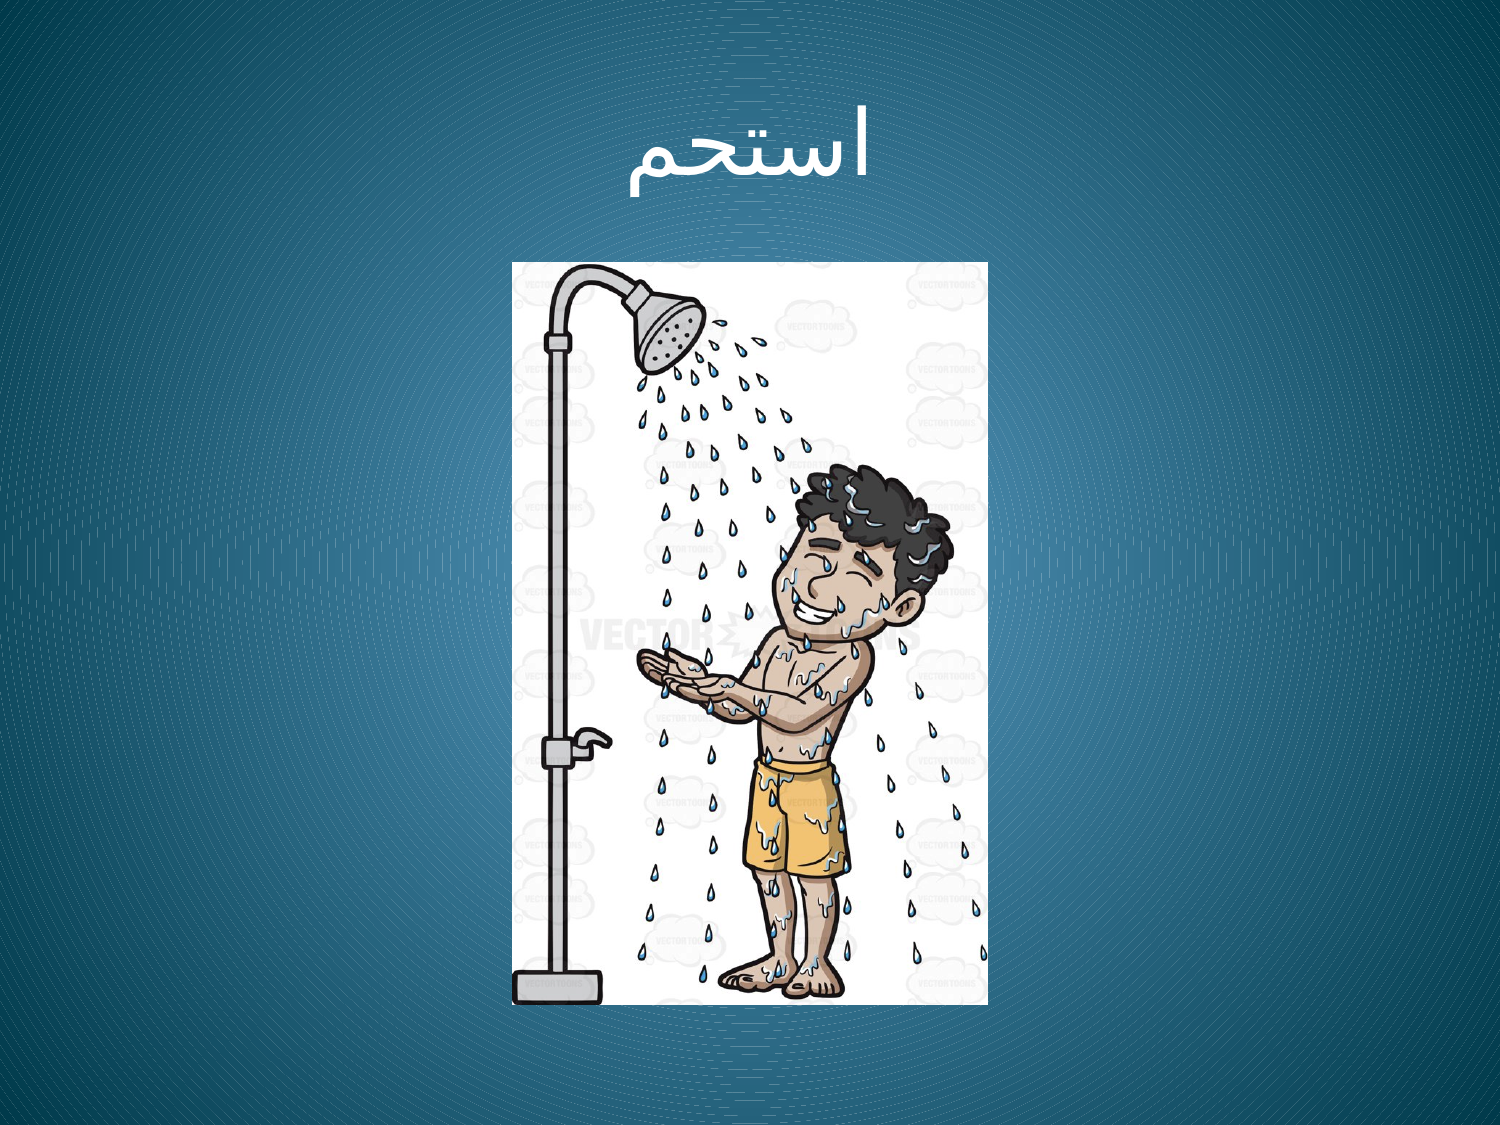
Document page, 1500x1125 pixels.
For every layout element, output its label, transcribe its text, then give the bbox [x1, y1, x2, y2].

title استحم [75, 45, 1425, 233]
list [511, 262, 988, 1006]
